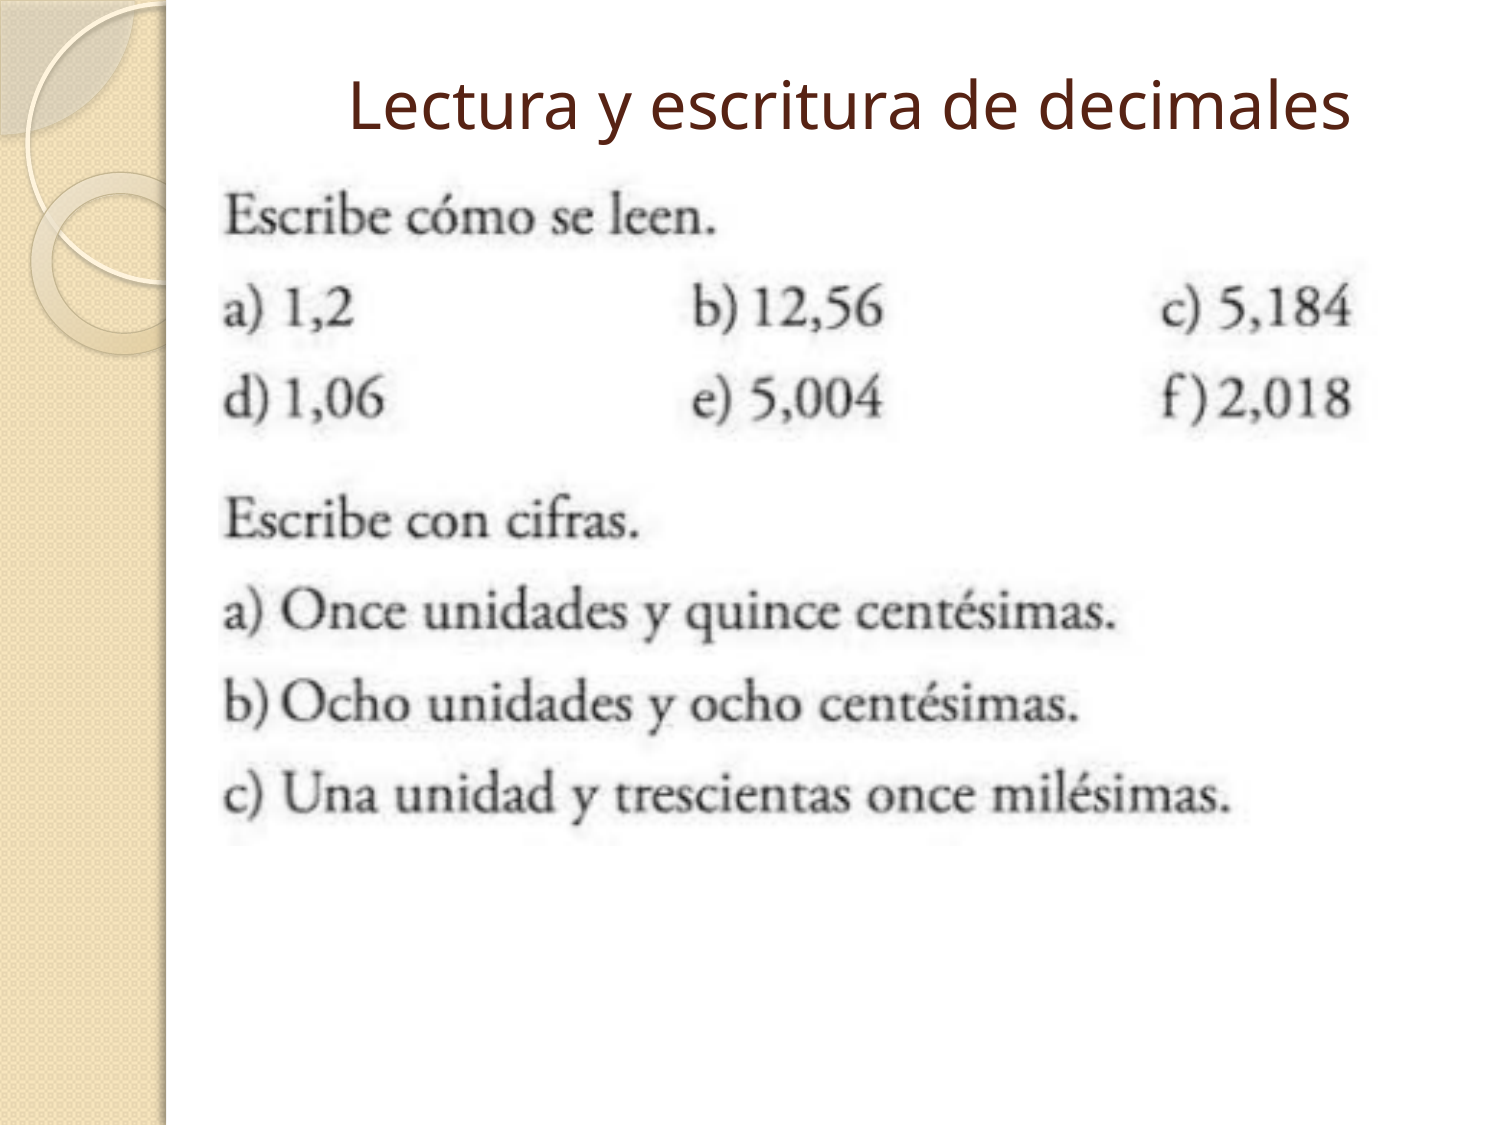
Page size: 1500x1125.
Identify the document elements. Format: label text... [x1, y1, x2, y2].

picture [218, 160, 1389, 847]
title Lectura y escritura de decimales [235, 8, 1466, 197]
